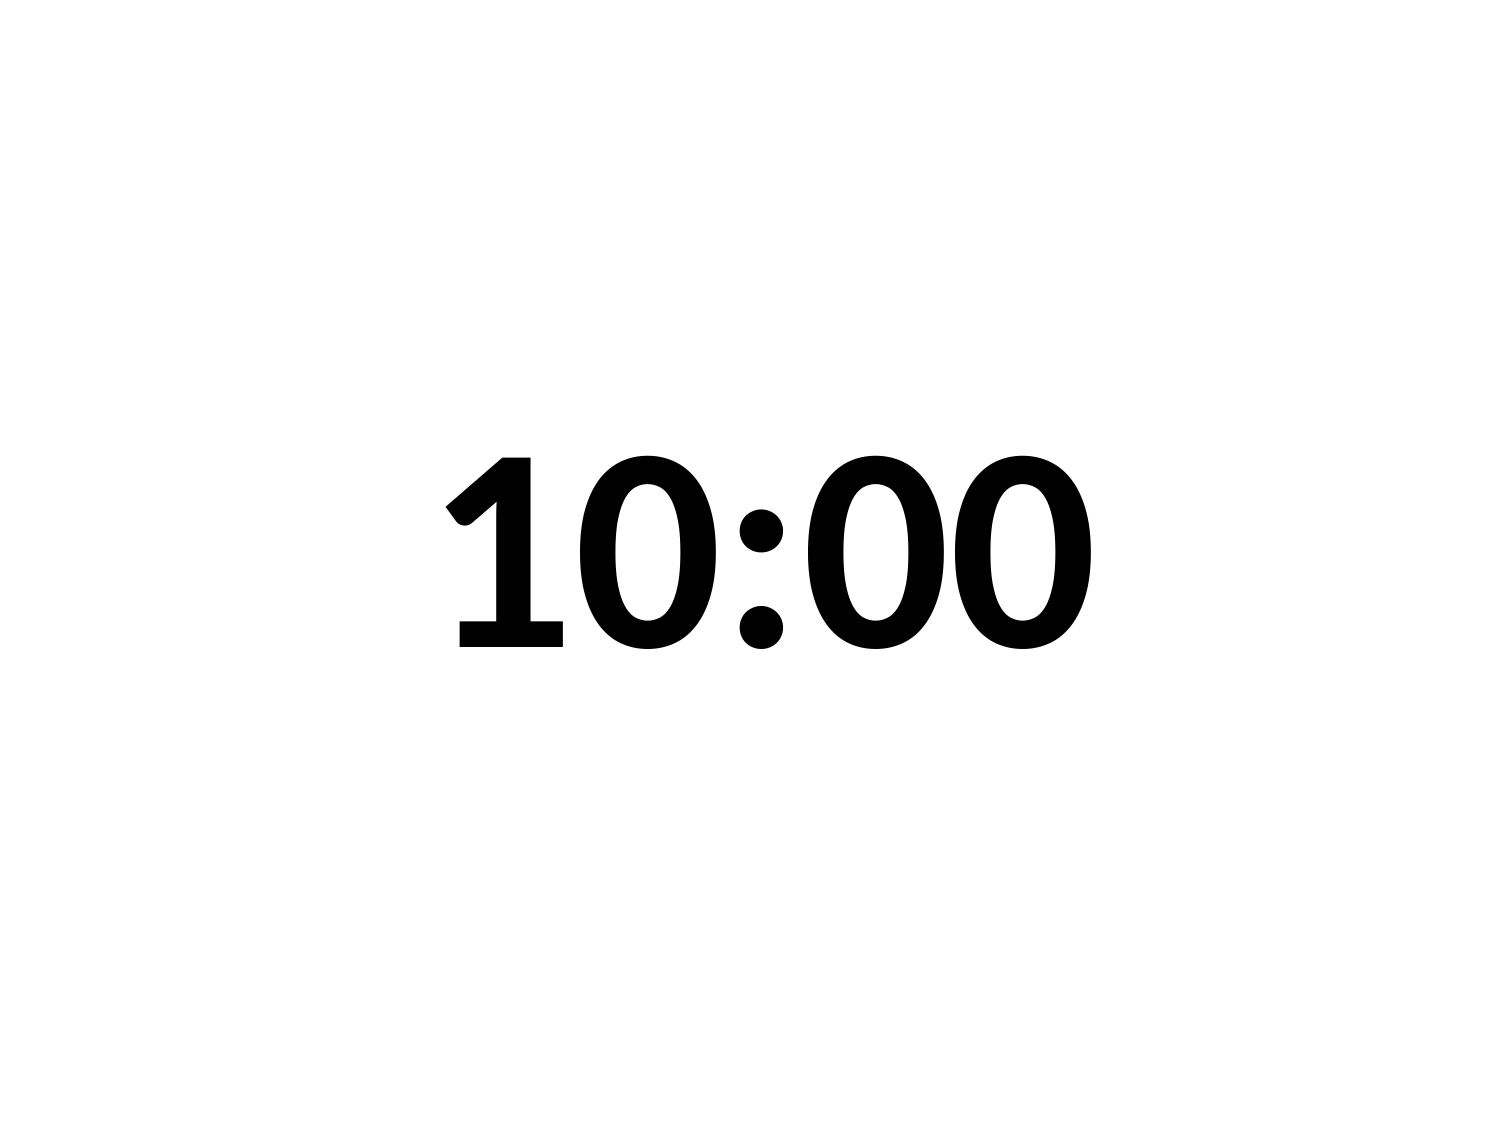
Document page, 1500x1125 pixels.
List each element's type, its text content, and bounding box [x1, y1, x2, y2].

list 10:00 [162, 387, 1363, 738]
